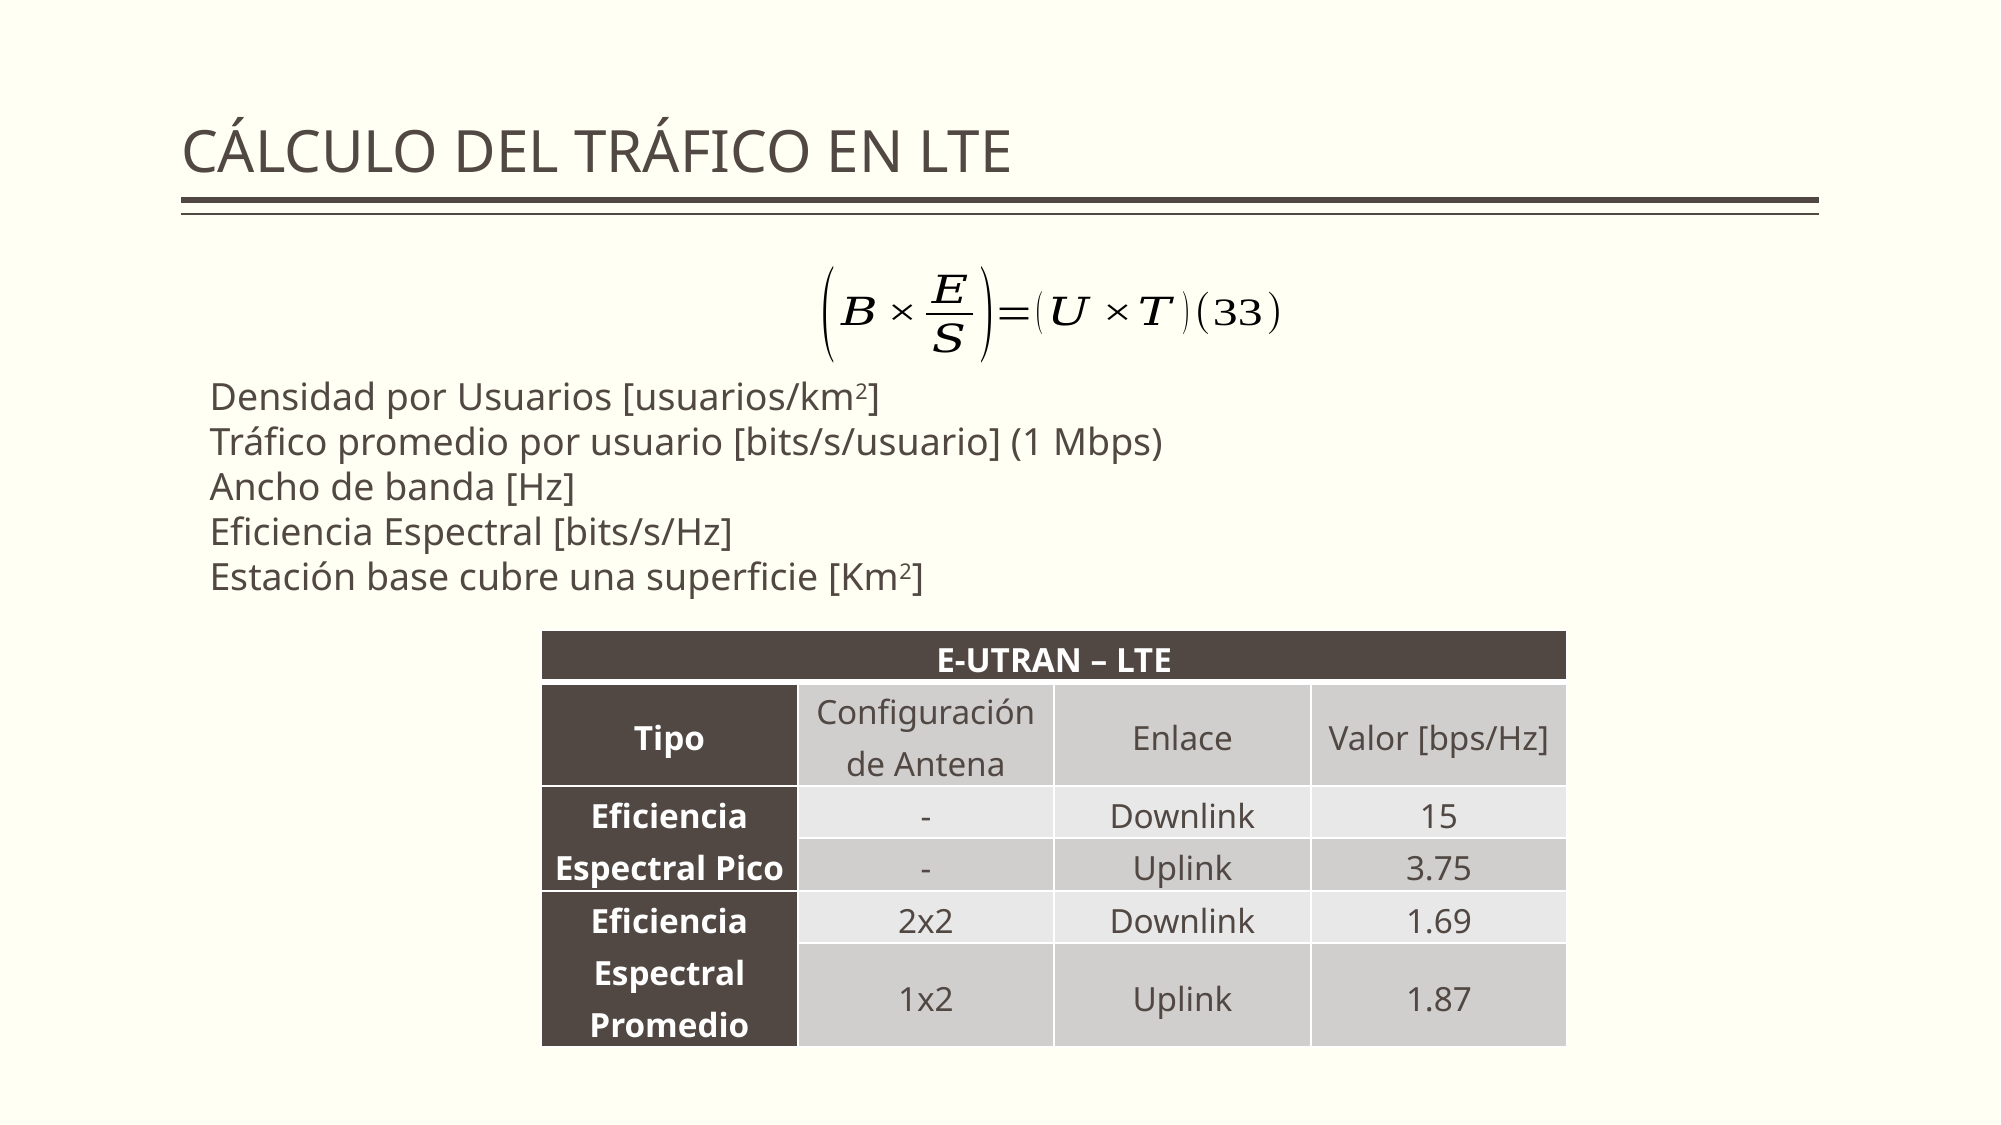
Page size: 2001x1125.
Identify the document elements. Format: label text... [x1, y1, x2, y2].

table_cell Eficiencia Espectral Pico [542, 787, 797, 890]
table_cell Valor [bps/Hz] [1312, 685, 1566, 785]
table_cell 2x2 [799, 892, 1053, 942]
title CÁLCULO DEL TRÁFICO EN LTE [181, 12, 1819, 193]
table_cell Downlink [1055, 892, 1310, 942]
table_cell 1.87 [1312, 944, 1566, 1046]
table_cell Tipo [542, 685, 797, 785]
table_cell - [799, 839, 1053, 890]
table_cell 1x2 [799, 944, 1053, 1046]
table_cell Downlink [1055, 787, 1310, 837]
table_cell 1.69 [1312, 892, 1566, 942]
table_header E-UTRAN – LTE [542, 631, 1566, 679]
table_cell Uplink [1055, 944, 1310, 1046]
table_cell Configuración de Antena [799, 685, 1053, 785]
table_cell 15 [1312, 787, 1566, 837]
table_cell - [799, 787, 1053, 837]
table_cell Uplink [1055, 839, 1310, 890]
table_cell Enlace [1055, 685, 1310, 785]
table_cell Eficiencia Espectral Promedio [542, 892, 797, 1046]
table_cell 3.75 [1312, 839, 1566, 890]
